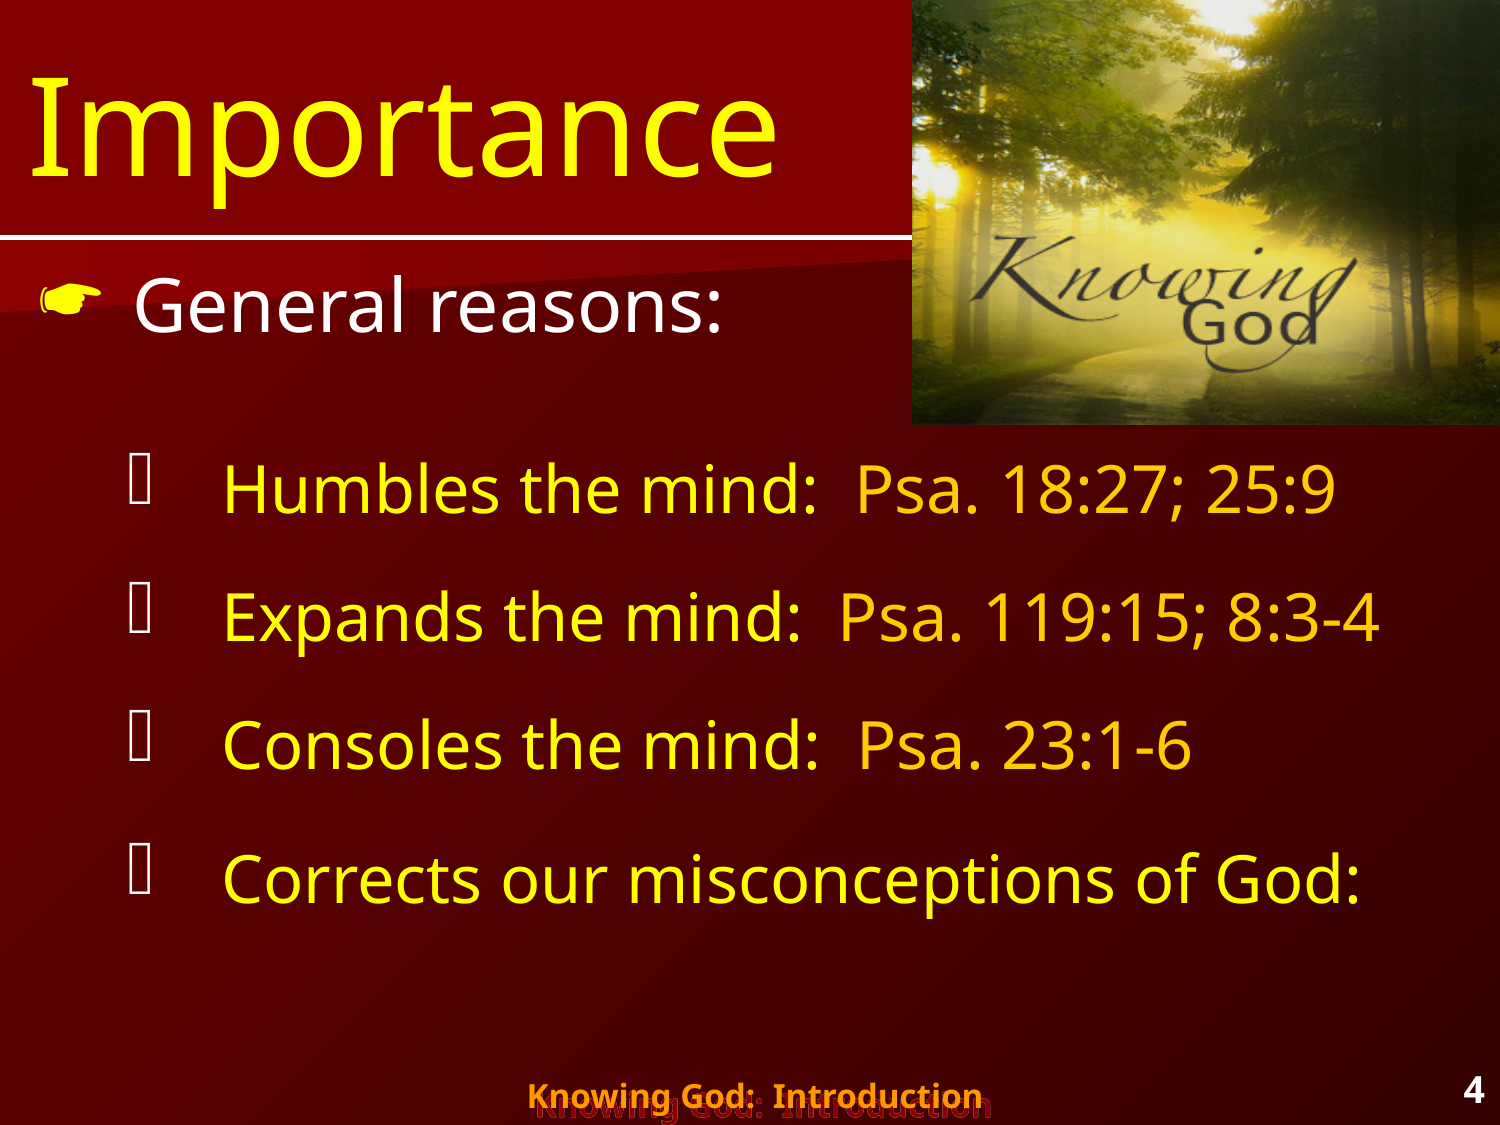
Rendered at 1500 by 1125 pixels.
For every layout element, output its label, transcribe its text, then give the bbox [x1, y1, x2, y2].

text_box Humbles the mind: Psa. 18:27; 25:9 [112, 439, 1400, 534]
text_box Importance [12, 31, 912, 212]
picture [912, 0, 1500, 425]
text_box [0, 0, 912, 235]
text_box Knowing God: Introduction [424, 1065, 1087, 1125]
text_box Corrects our misconceptions of God: [112, 829, 1400, 924]
text_box Expands the mind: Psa. 119:15; 8:3-4 [112, 567, 1400, 663]
text_box Consoles the mind: Psa. 23:1-6 [112, 695, 1400, 791]
slide_number 4 [1437, 1050, 1500, 1125]
text_box General reasons: [23, 249, 850, 355]
